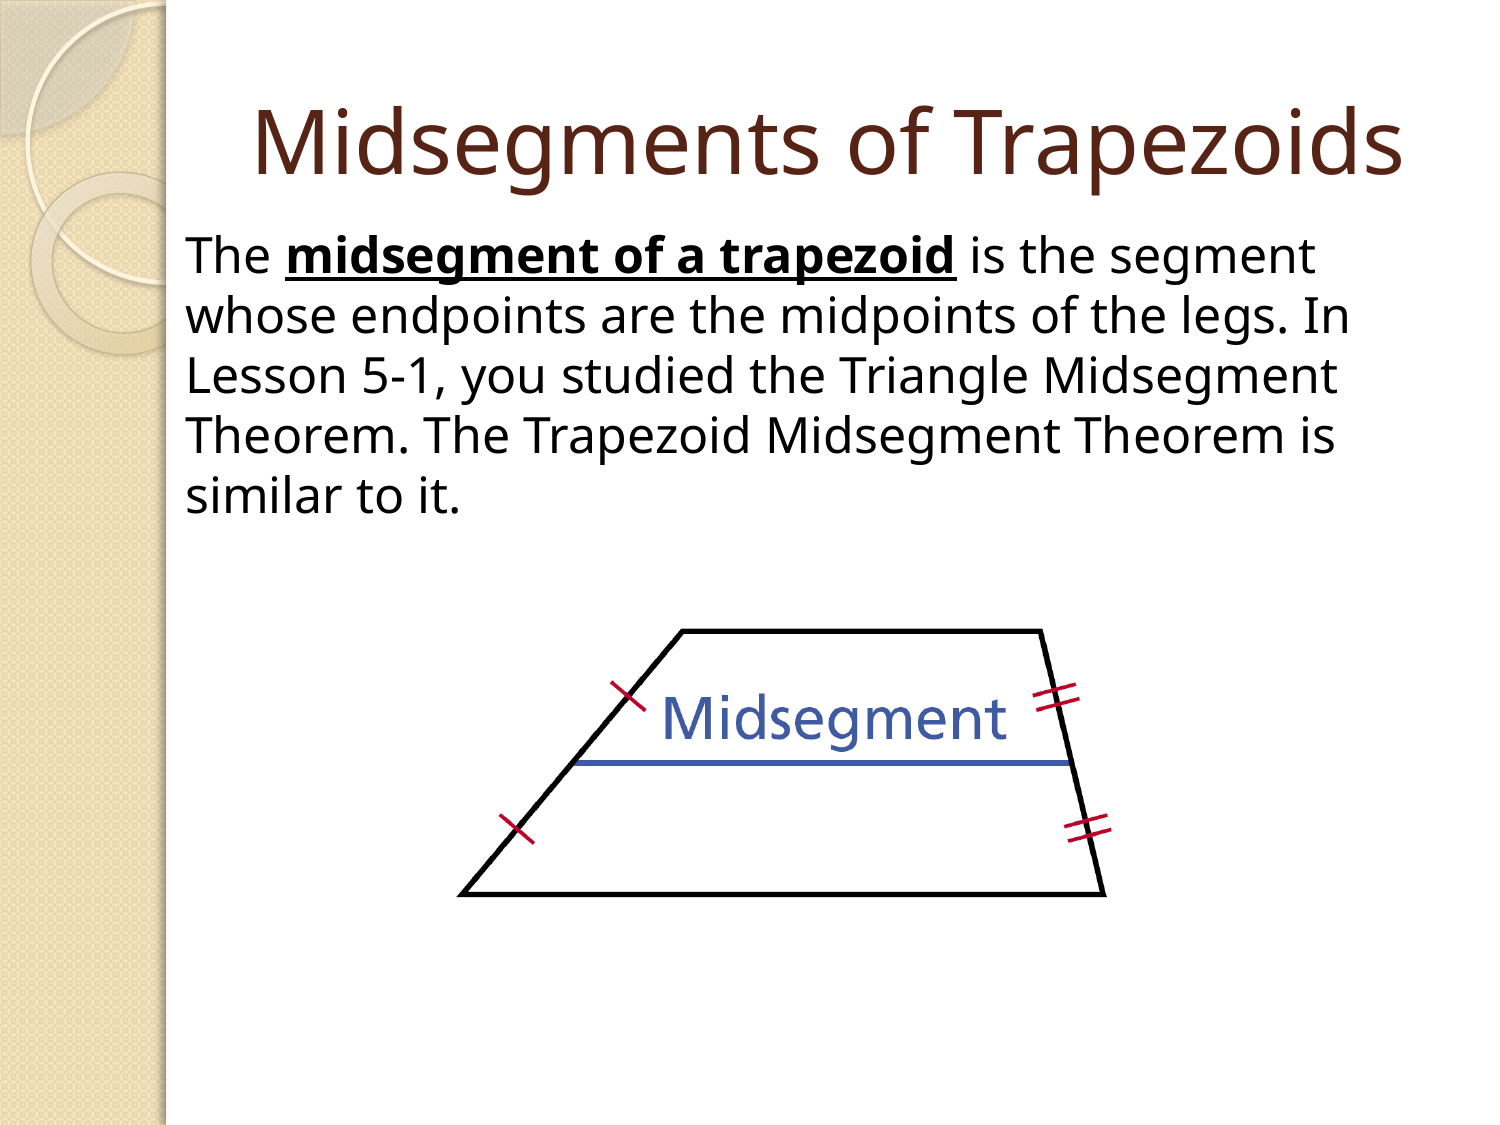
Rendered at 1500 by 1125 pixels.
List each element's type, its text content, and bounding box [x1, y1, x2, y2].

text_box The midsegment of a trapezoid is the segment whose endpoints are the midpoints of the legs. In Lesson 5-1, you studied the Triangle Midsegment Theorem. The Trapezoid Midsegment Theorem is similar to it. [170, 216, 1441, 531]
picture [429, 612, 1121, 905]
title Midsegments of Trapezoids [235, 45, 1466, 233]
